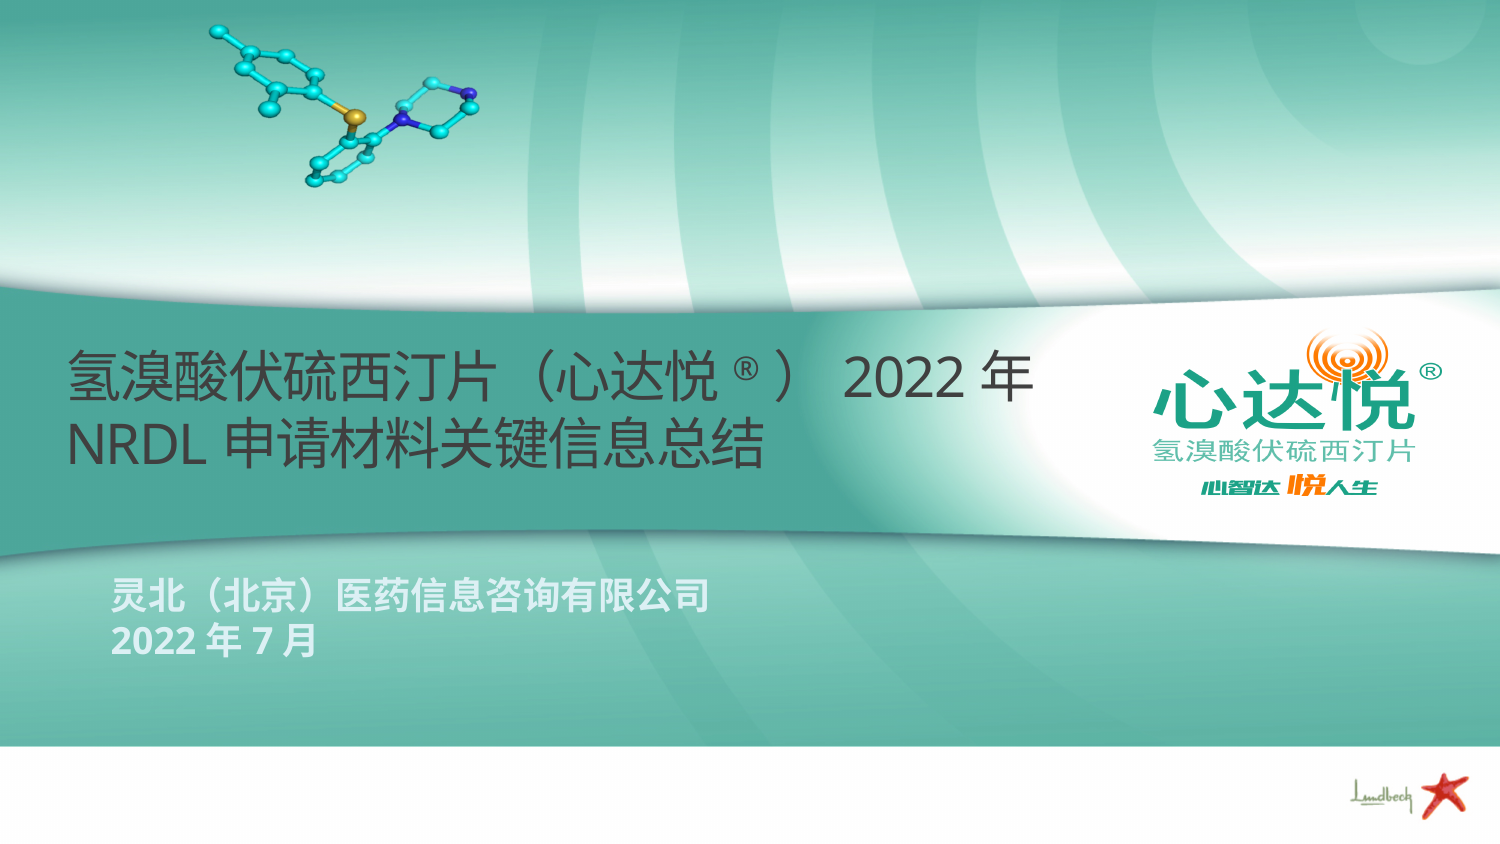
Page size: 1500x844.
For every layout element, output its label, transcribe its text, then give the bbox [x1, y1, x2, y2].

picture [0, 0, 1500, 844]
title 氢溴酸伏硫西汀片（心达悦®）2022年NRDL申请材料关键信息总结 [50, 360, 1075, 484]
text_box 灵北（北京）医药信息咨询有限公司 2022年7月 [95, 564, 726, 670]
